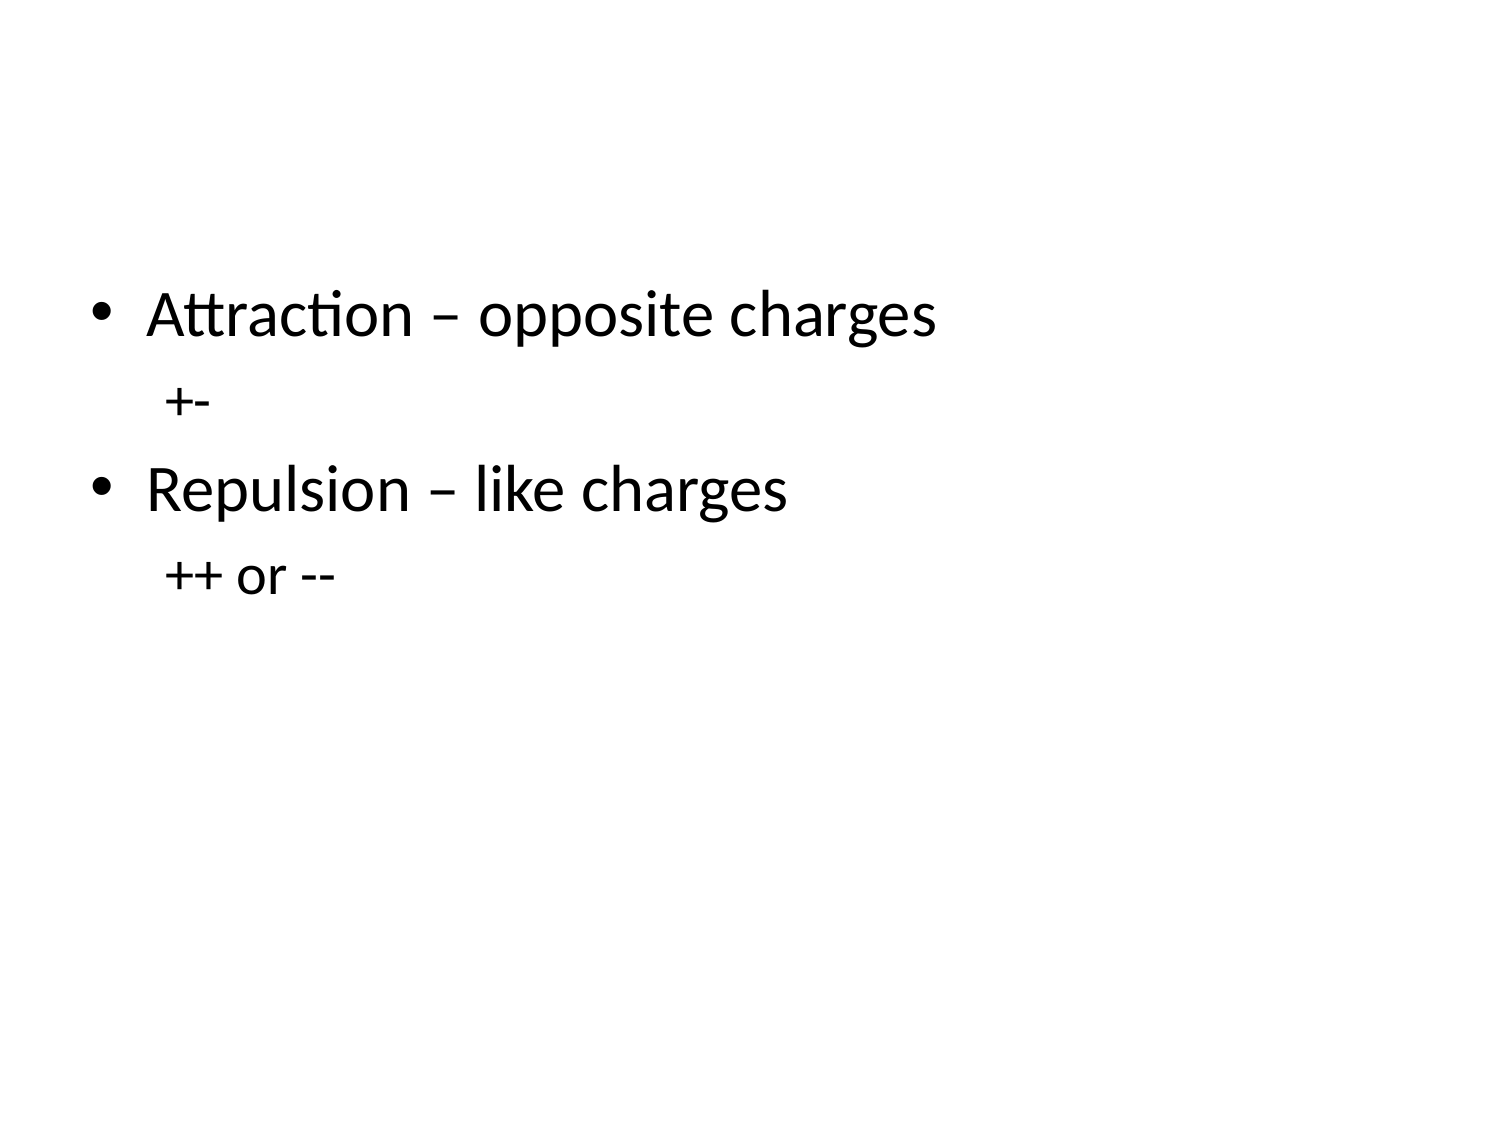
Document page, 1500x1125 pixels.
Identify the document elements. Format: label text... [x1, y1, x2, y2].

list Attraction – opposite charges +- Repulsion – like charges ++ or -- [75, 262, 1425, 1005]
